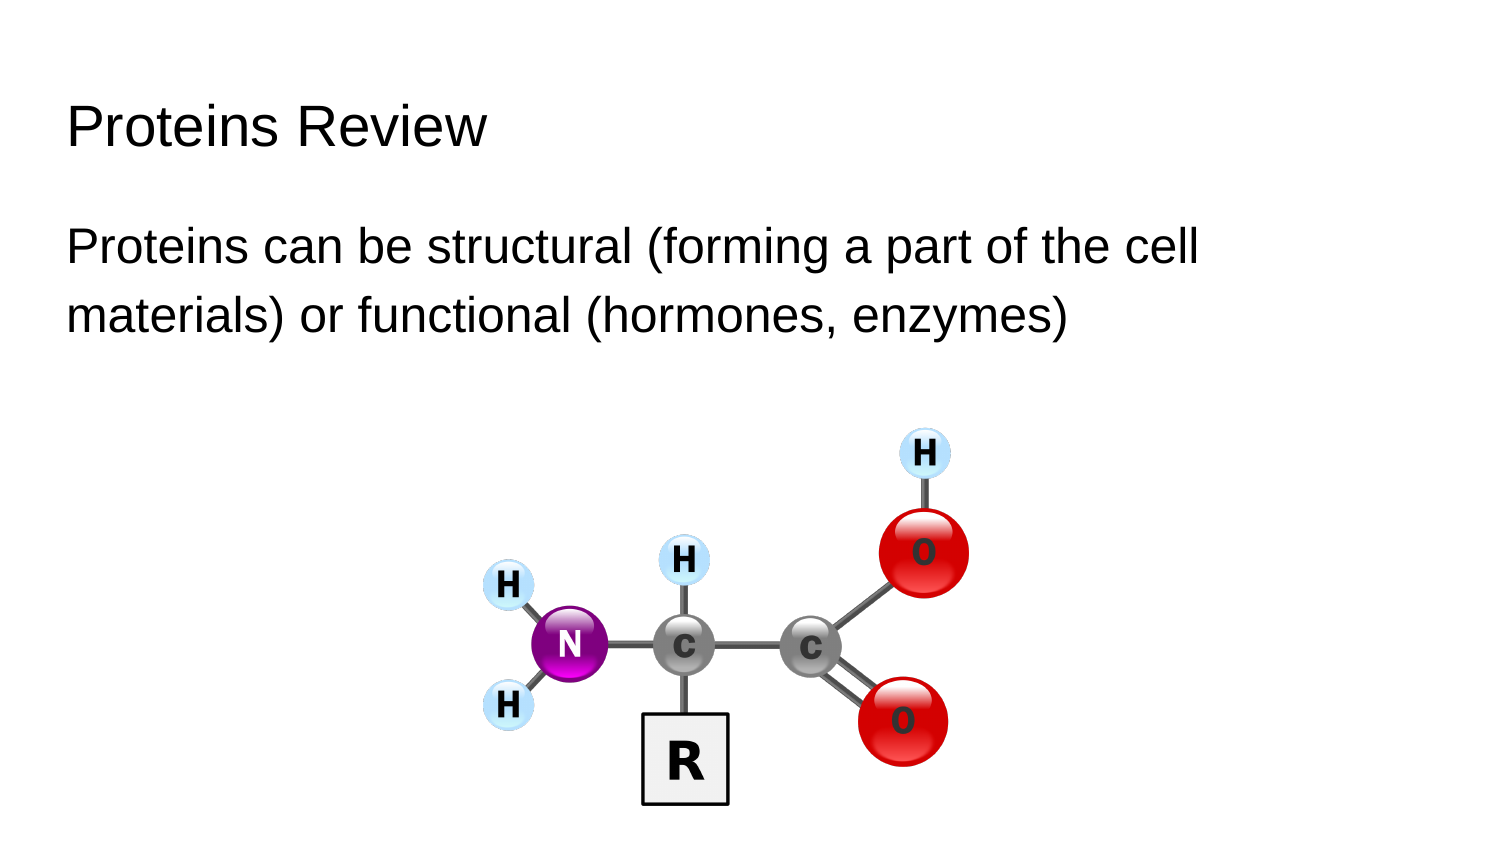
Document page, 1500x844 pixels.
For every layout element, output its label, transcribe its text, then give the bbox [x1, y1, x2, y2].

list Proteins can be structural (forming a part of the cell materials) or functional (hormones, enzymes) [51, 189, 1449, 750]
picture [429, 409, 1014, 826]
title Proteins Review [51, 72, 1449, 167]
